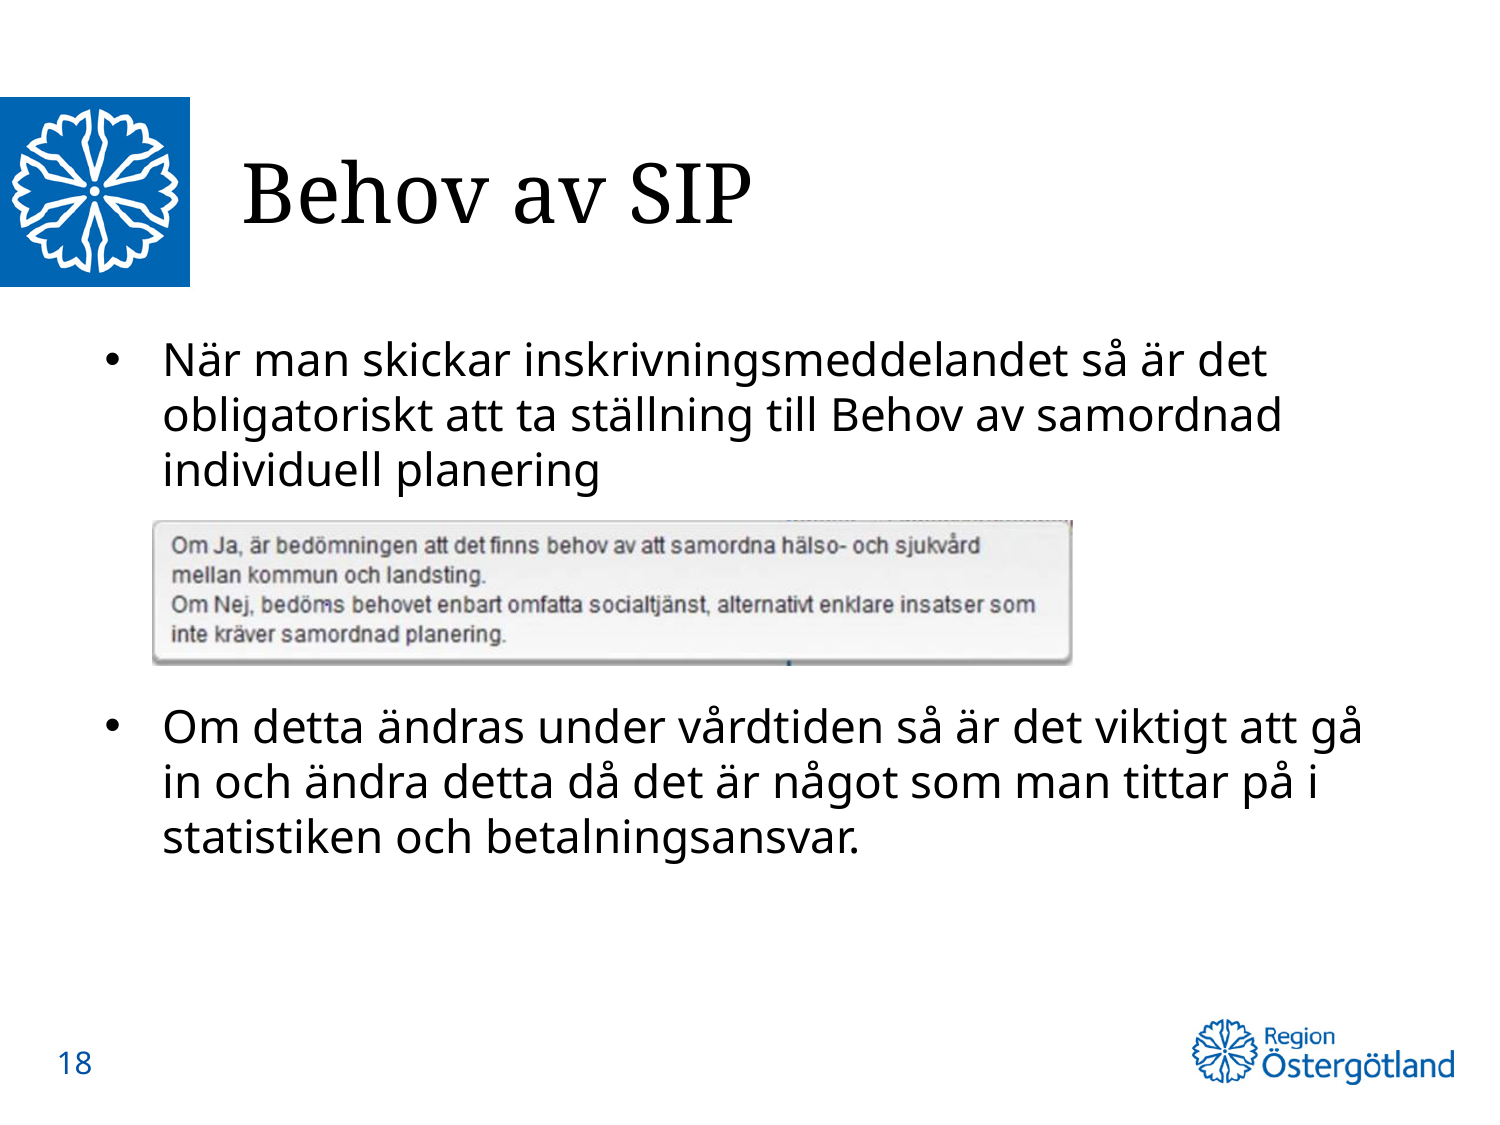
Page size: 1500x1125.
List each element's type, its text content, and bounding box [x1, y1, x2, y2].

picture [0, 0, 1500, 1125]
list När man skickar inskrivningsmeddelandet så är det obligatoriskt att ta ställning till Behov av samordnad individuell planering Om detta ändras under vårdtiden så är det viktigt att gå in och ändra detta då det är något som man tittar på i statistiken och betalningsansvar. [75, 323, 1392, 986]
slide_number 18 [25, 1033, 108, 1094]
title Behov av SIP [226, 86, 1392, 294]
